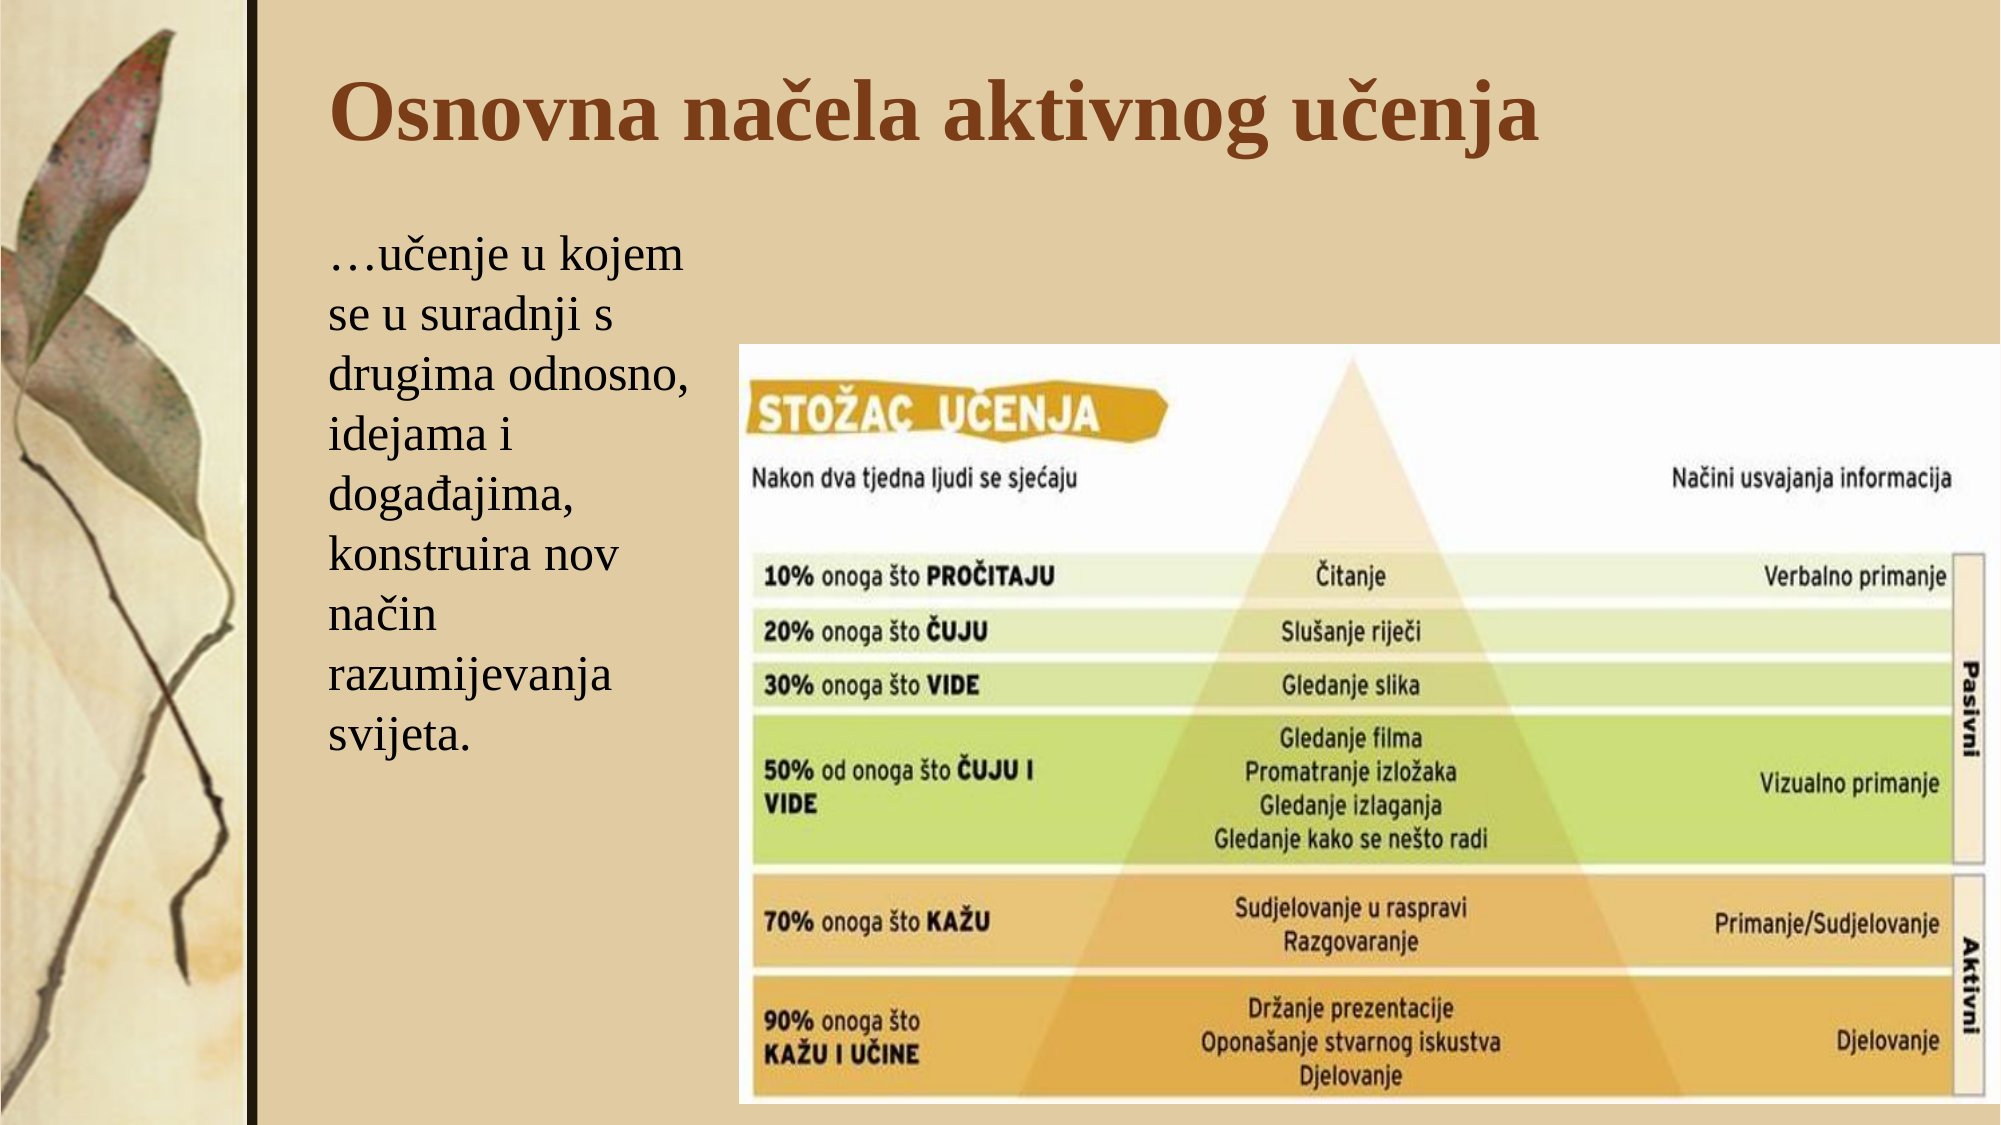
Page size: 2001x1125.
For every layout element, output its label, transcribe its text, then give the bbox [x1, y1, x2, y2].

title Osnovna načela aktivnog učenja [313, 45, 1954, 166]
picture [739, 344, 2000, 1104]
picture [1, 0, 247, 1125]
text_box …učenje u kojem se u suradnji s drugima odnosno, idejama i događajima, konstruira nov način razumijevanja svijeta. [313, 212, 714, 768]
